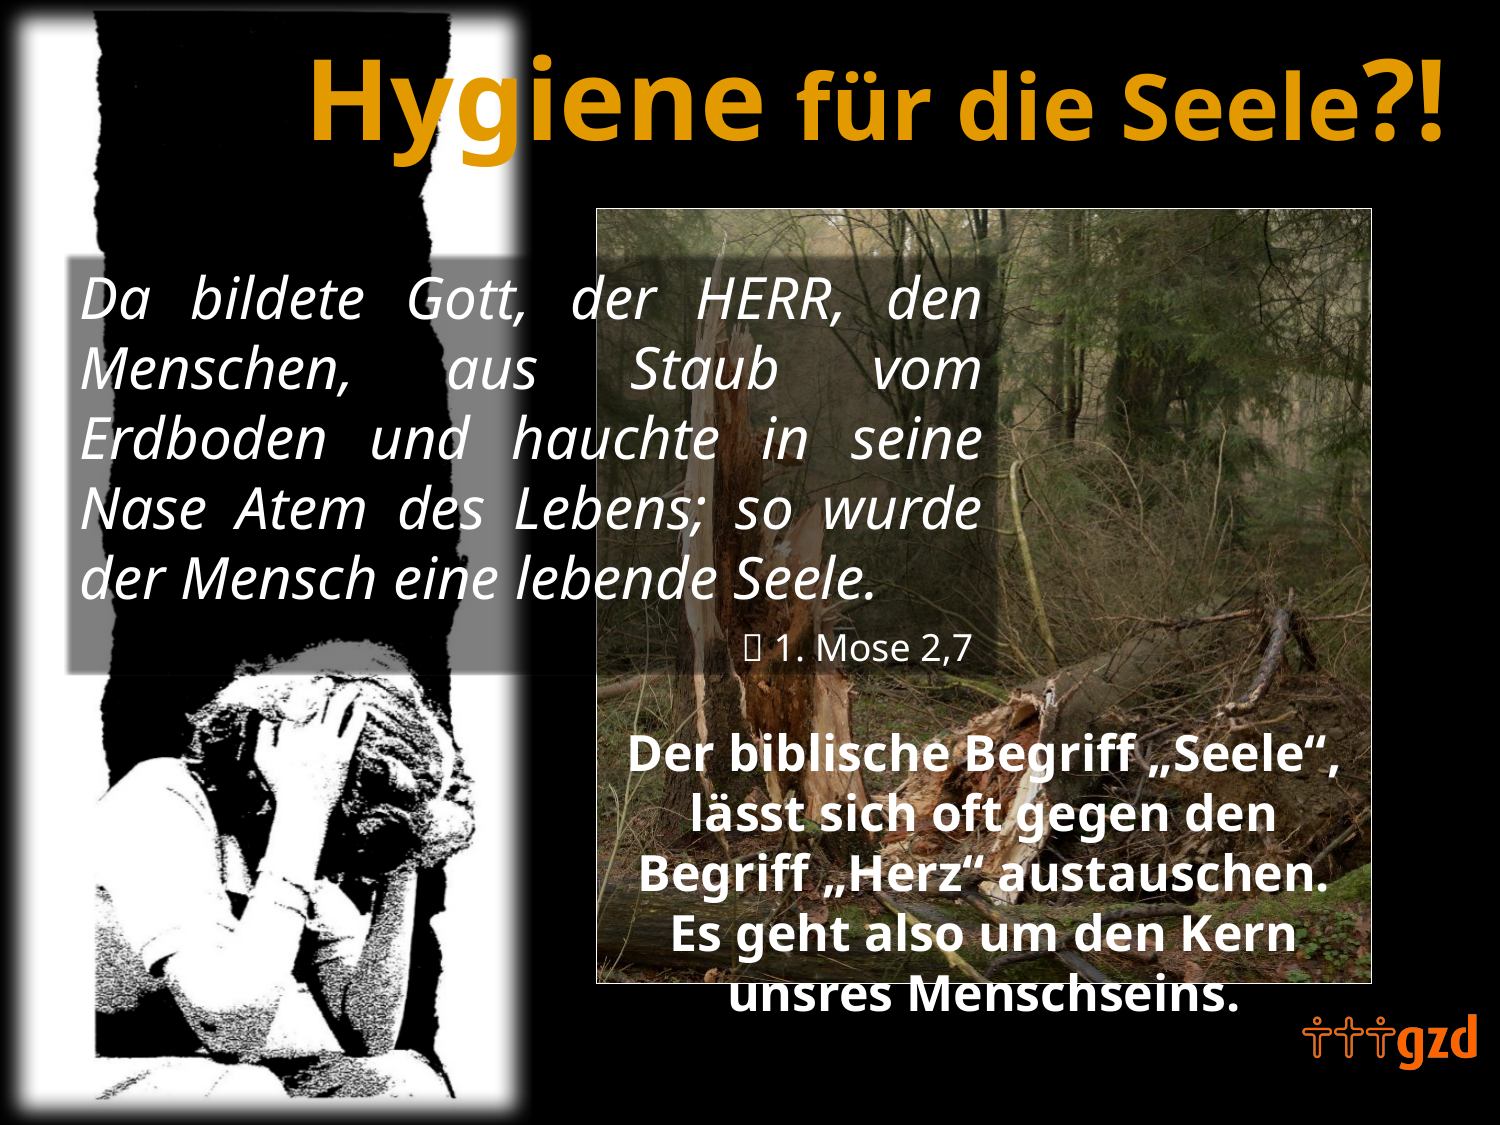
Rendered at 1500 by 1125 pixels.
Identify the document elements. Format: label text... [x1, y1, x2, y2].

picture [1302, 1014, 1477, 1071]
picture [11, 10, 523, 1120]
picture [596, 207, 1372, 984]
text_box Da bildete Gott, der HERR, den Menschen, aus Staub vom Erdboden und hauchte in seine Nase Atem des Lebens; so wurde der Mensch eine lebende Seele.  1. Mose 2,7 [73, 261, 591, 670]
text_box Der biblische Begriff „Seele“, lässt sich oft gegen den Begriff „Herz“ austauschen. Es geht also um den Kern unsres Menschseins. [596, 992, 1372, 1029]
